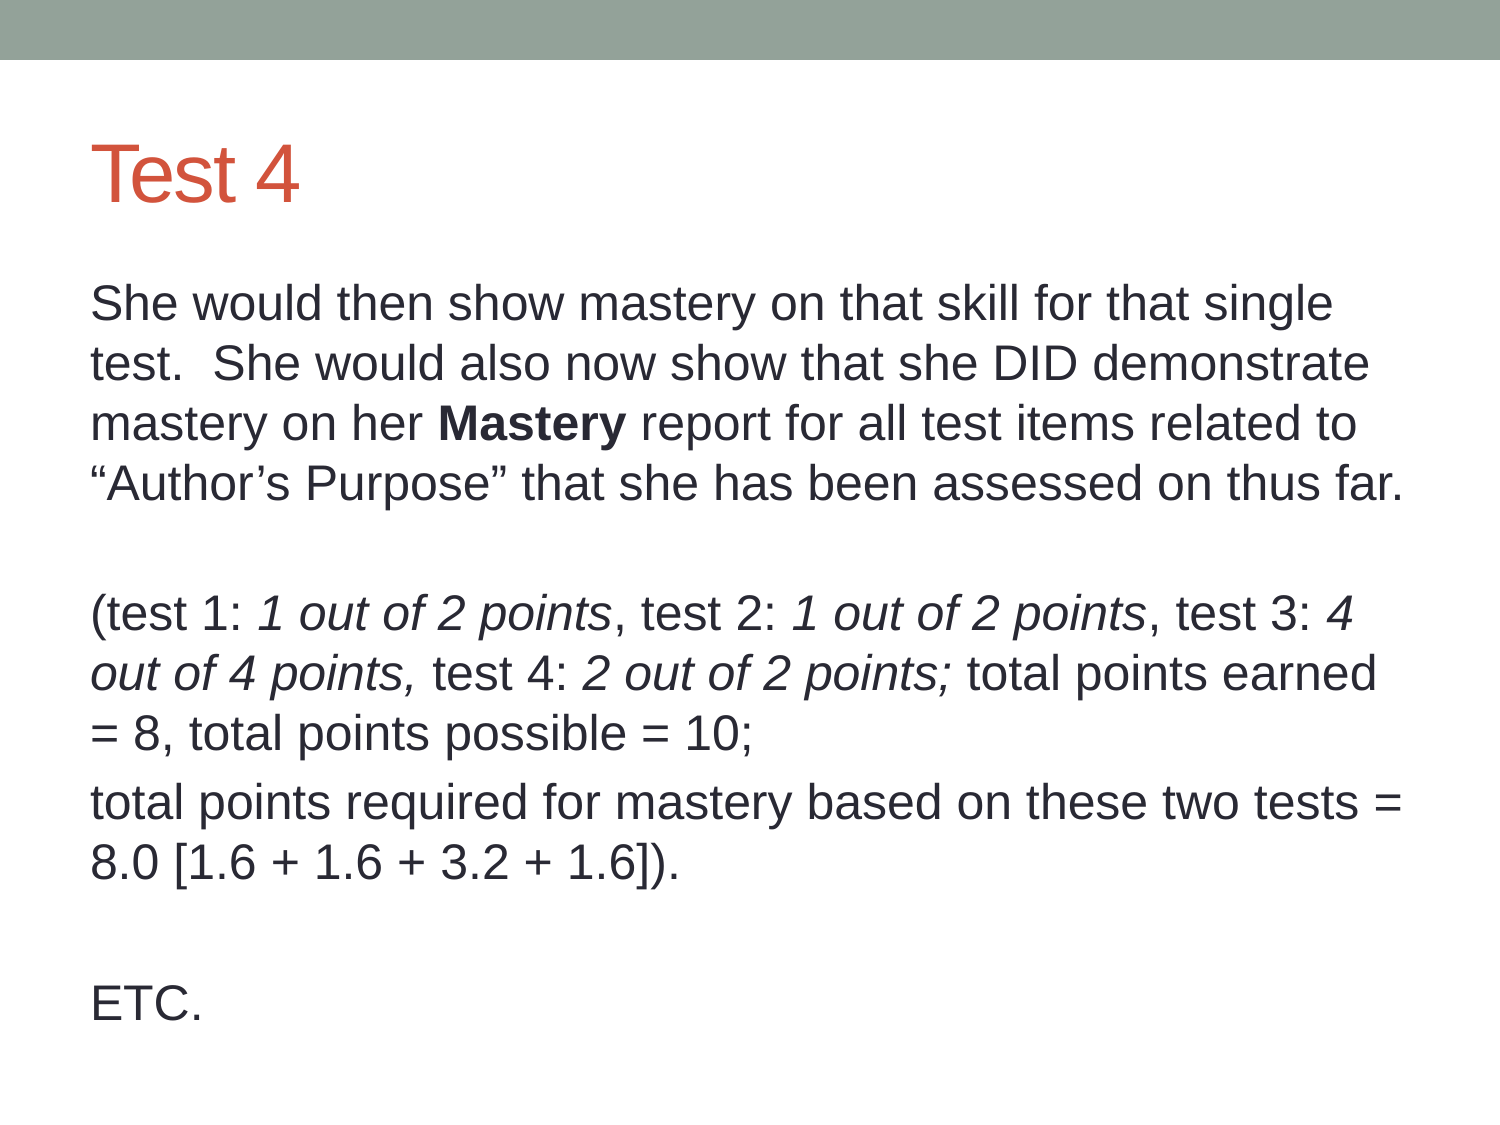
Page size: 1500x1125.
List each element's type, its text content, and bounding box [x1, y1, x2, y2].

list She would then show mastery on that skill for that single test. She would also now show that she DID demonstrate mastery on her Mastery report for all test items related to “Author’s Purpose” that she has been assessed on thus far. (test 1: 1 out of 2 points, test 2: 1 out of 2 points, test 3: 4 out of 4 points, test 4: 2 out of 2 points; total points earned = 8, total points possible = 10; total points required for mastery based on these two tests = 8.0 [1.6 + 1.6 + 3.2 + 1.6]). ETC. [75, 262, 1425, 1063]
title Test 4 [75, 87, 1425, 250]
